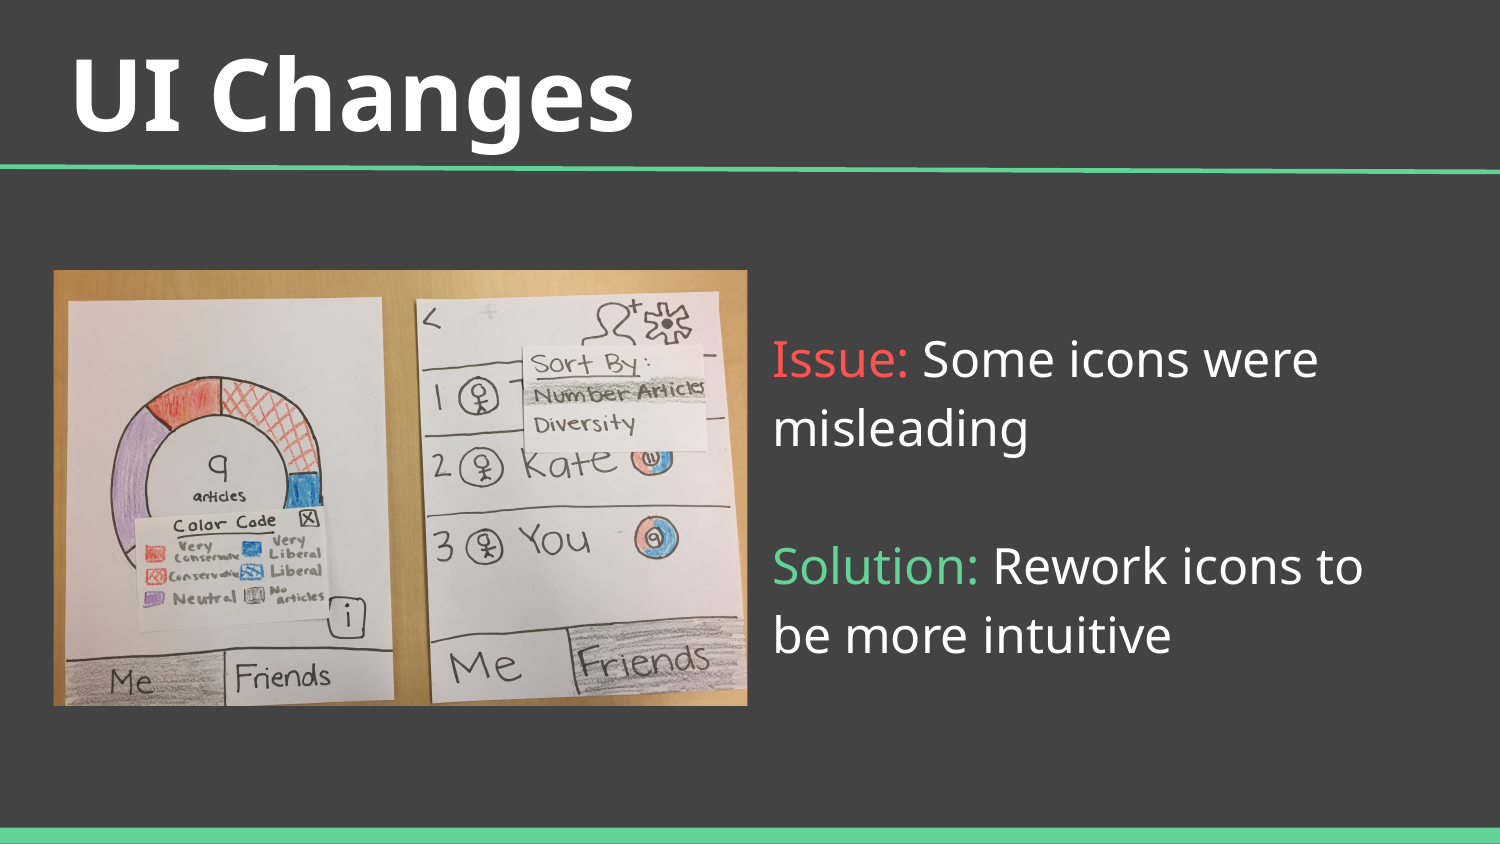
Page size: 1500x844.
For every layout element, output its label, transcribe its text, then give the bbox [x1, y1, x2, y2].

title UI Changes [53, 16, 1452, 164]
picture [54, 140, 747, 836]
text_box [623, 166, 1500, 173]
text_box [0, 166, 177, 173]
text_box Issue: Some icons were misleading Solution: Rework icons to be more intuitive [757, 187, 1452, 794]
